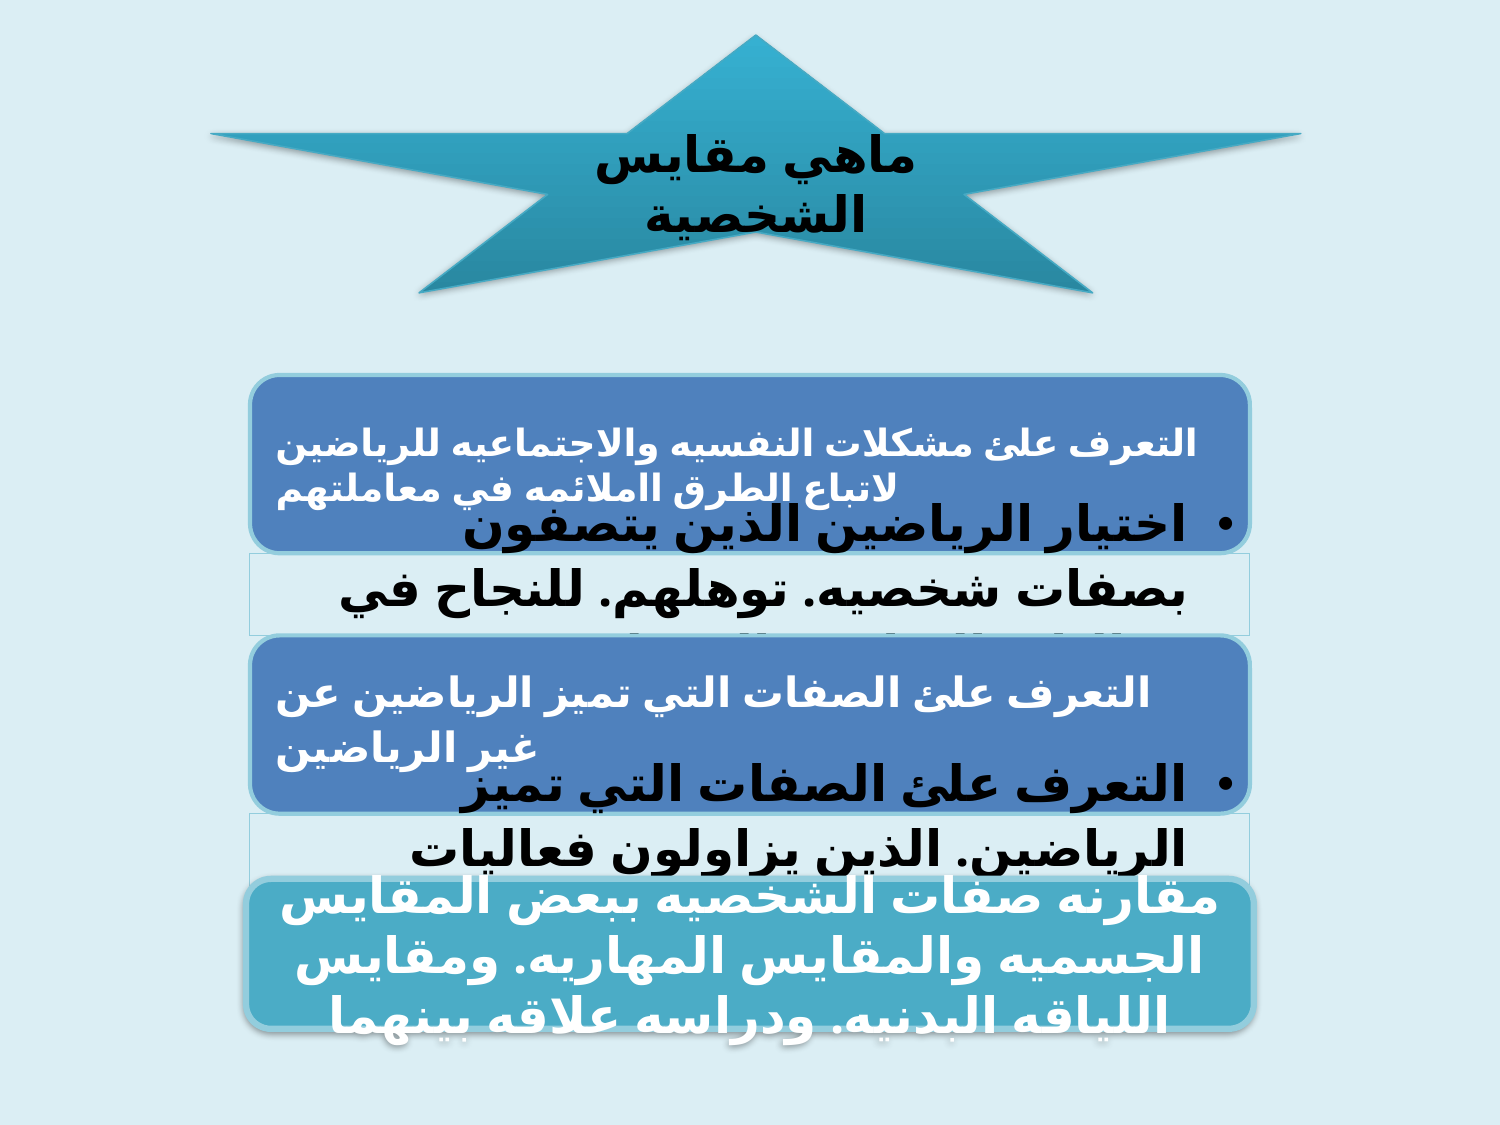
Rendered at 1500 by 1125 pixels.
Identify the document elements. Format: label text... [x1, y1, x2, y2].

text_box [249, 374, 1251, 897]
text_box ماهي مقايس الشخصية [210, 34, 1302, 294]
text_box مقارنه صفات الشخصيه ببعض المقايس الجسميه والمقايس المهاريه. ومقايس اللياقه البدنيه. ودراسه علاقه بينهما [242, 891, 1257, 1032]
